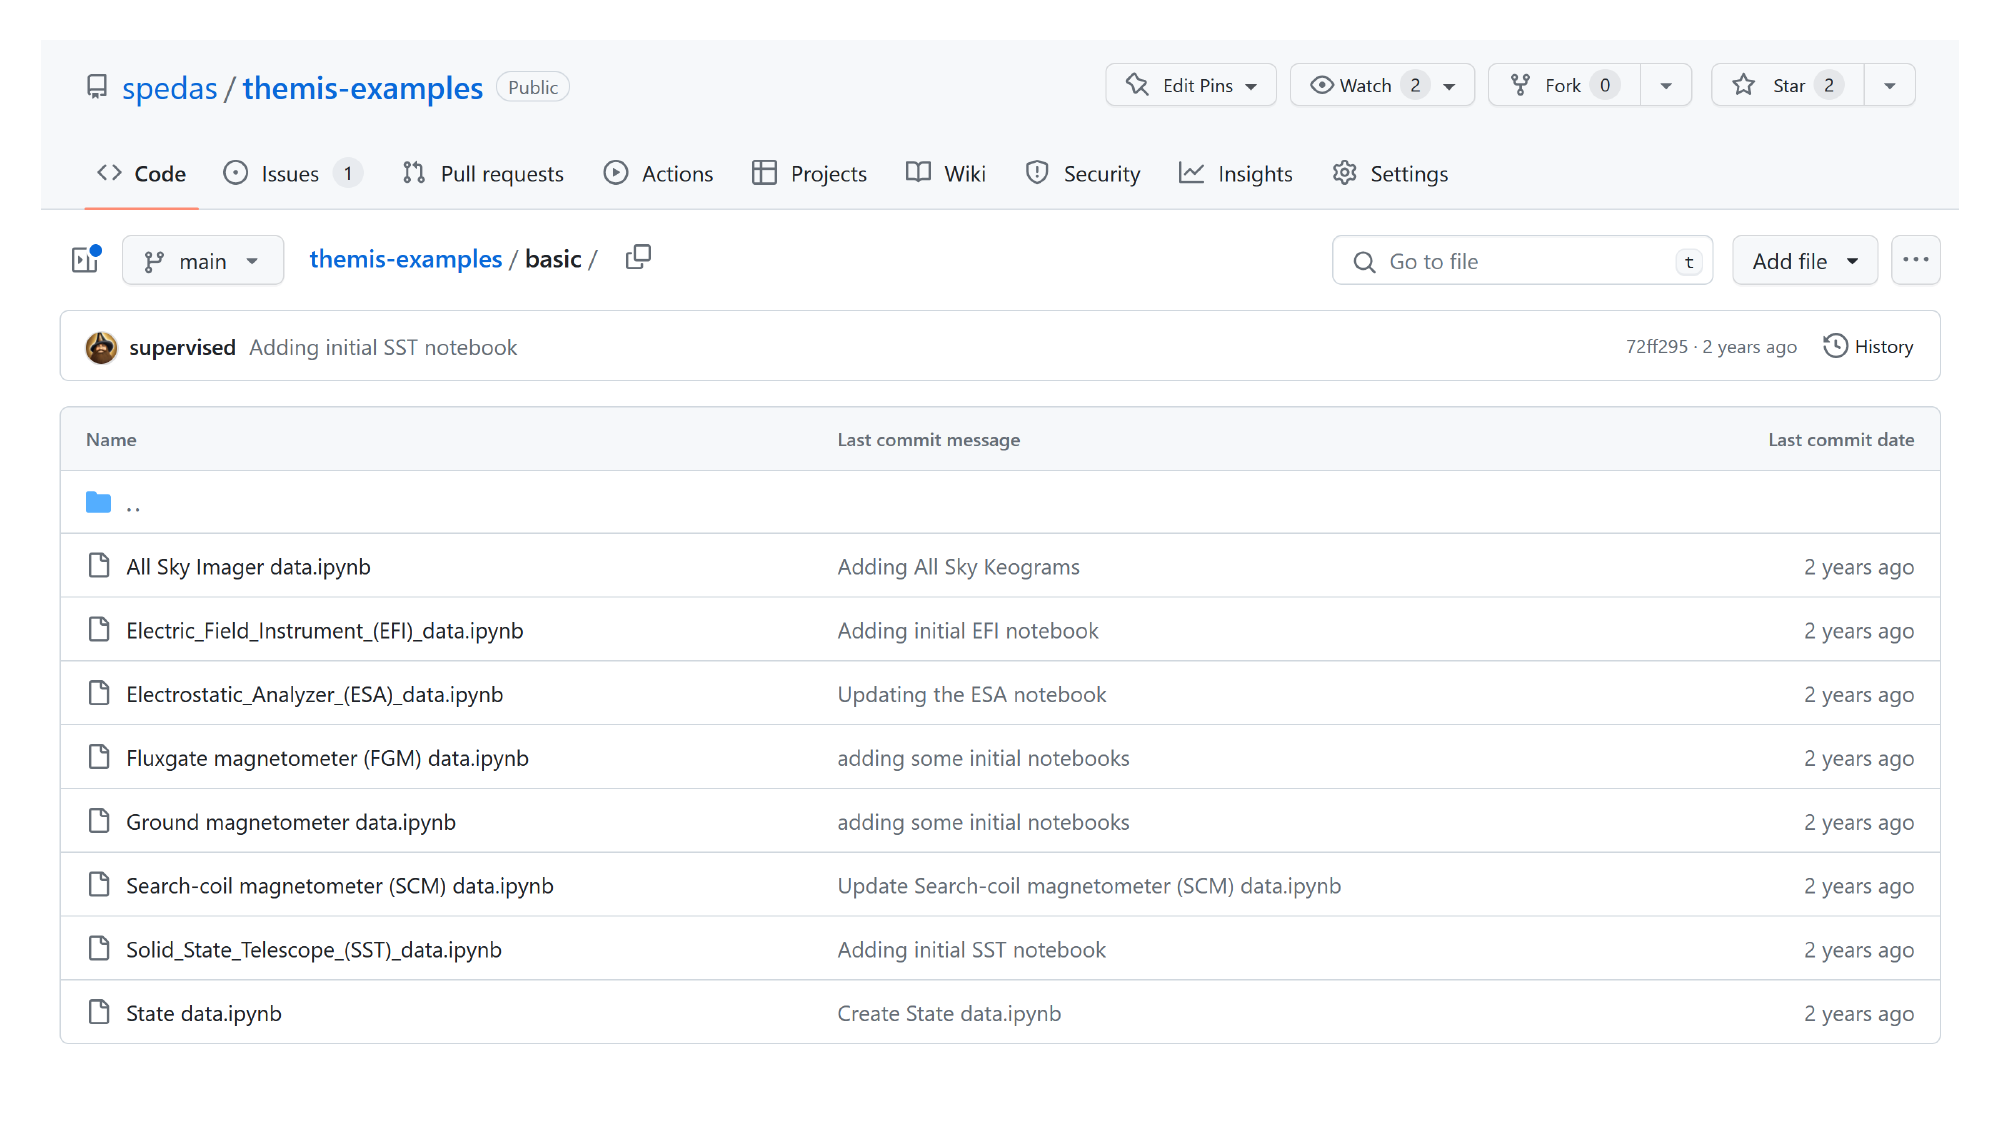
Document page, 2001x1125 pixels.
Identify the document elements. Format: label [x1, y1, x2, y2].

picture [41, 40, 1959, 1085]
